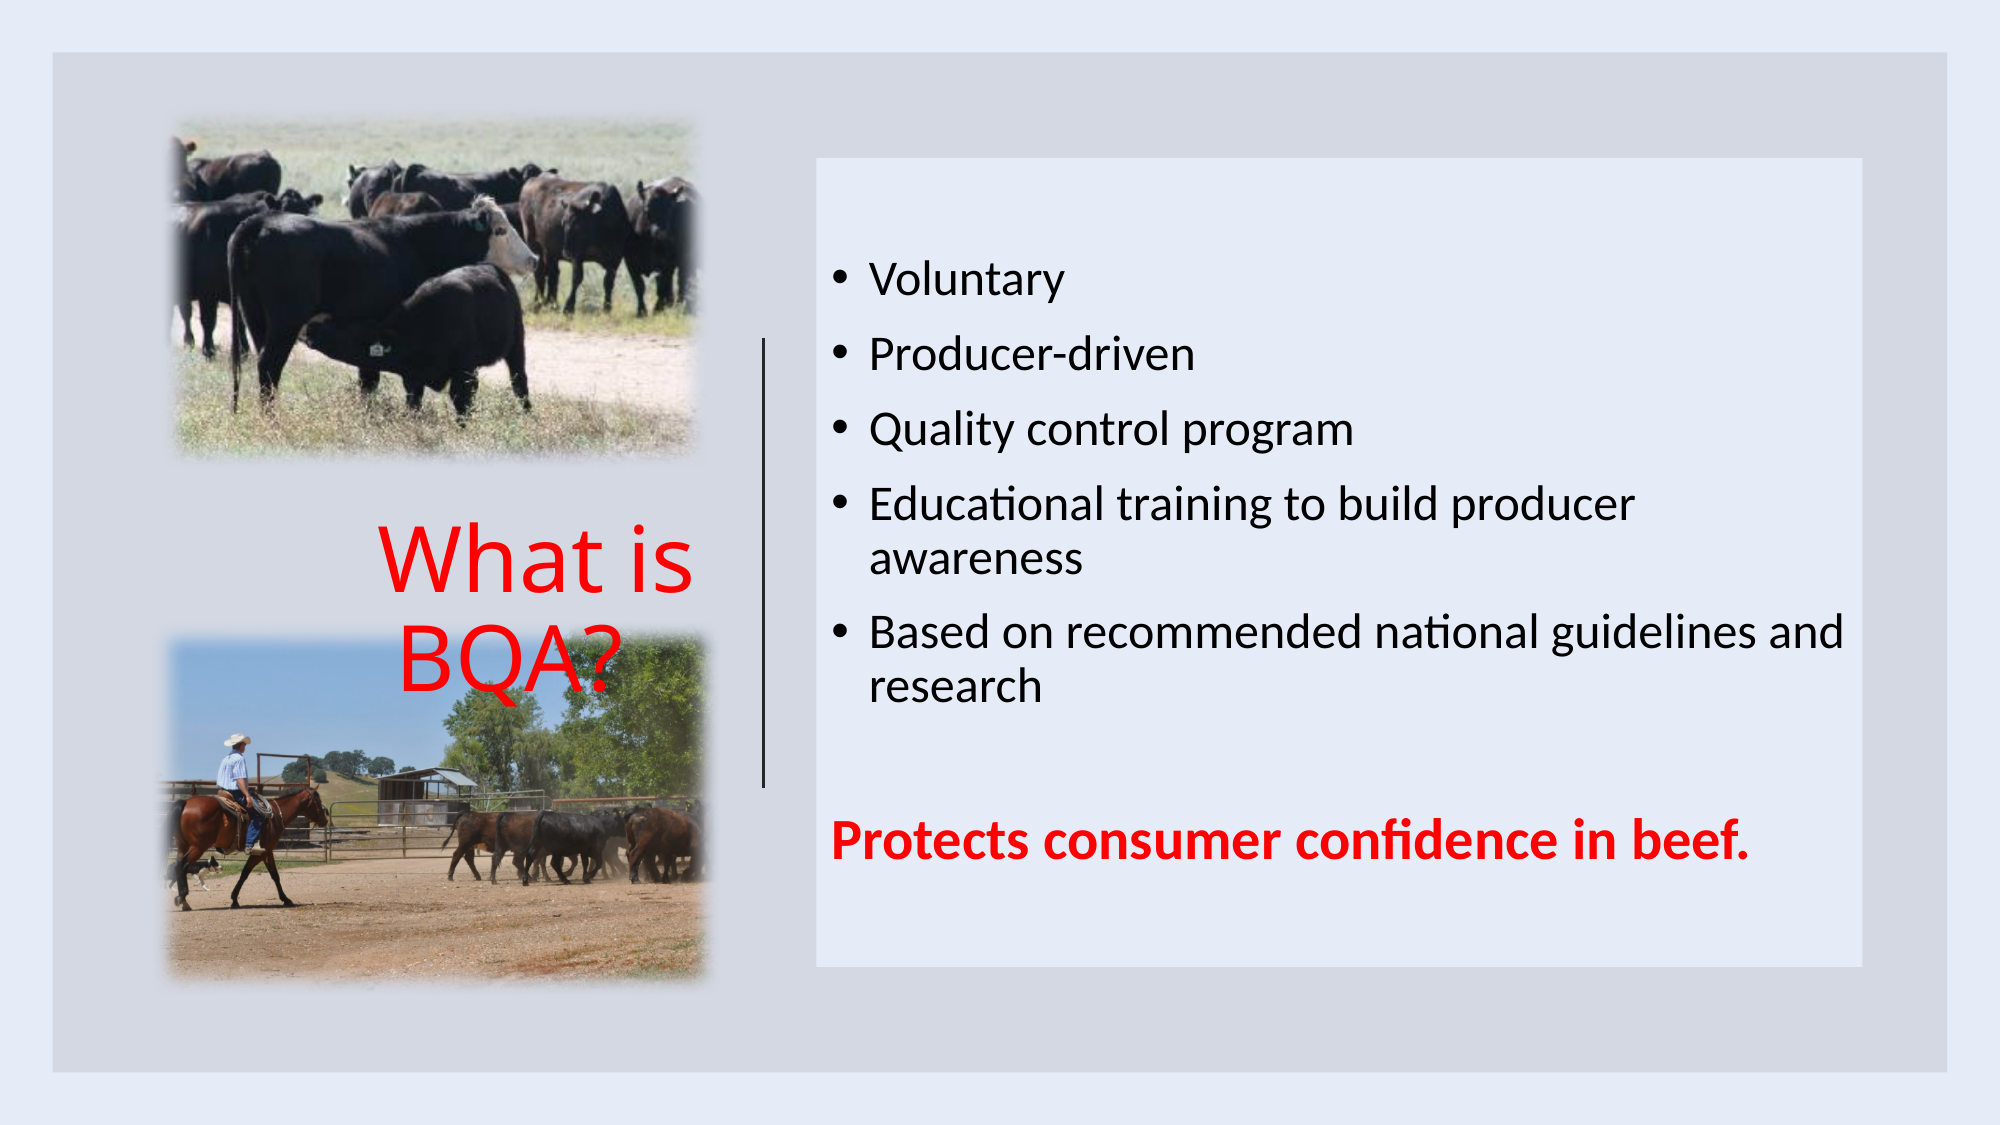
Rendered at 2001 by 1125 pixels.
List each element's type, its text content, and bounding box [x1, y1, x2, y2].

text_box [52, 51, 1948, 1073]
list Voluntary Producer-driven Quality control program Educational training to build producer awareness Based on recommended national guidelines and research Protects consumer confidence in beef. [816, 158, 1863, 967]
title What is BQA? [137, 158, 711, 967]
picture [151, 621, 720, 995]
picture [160, 103, 710, 470]
